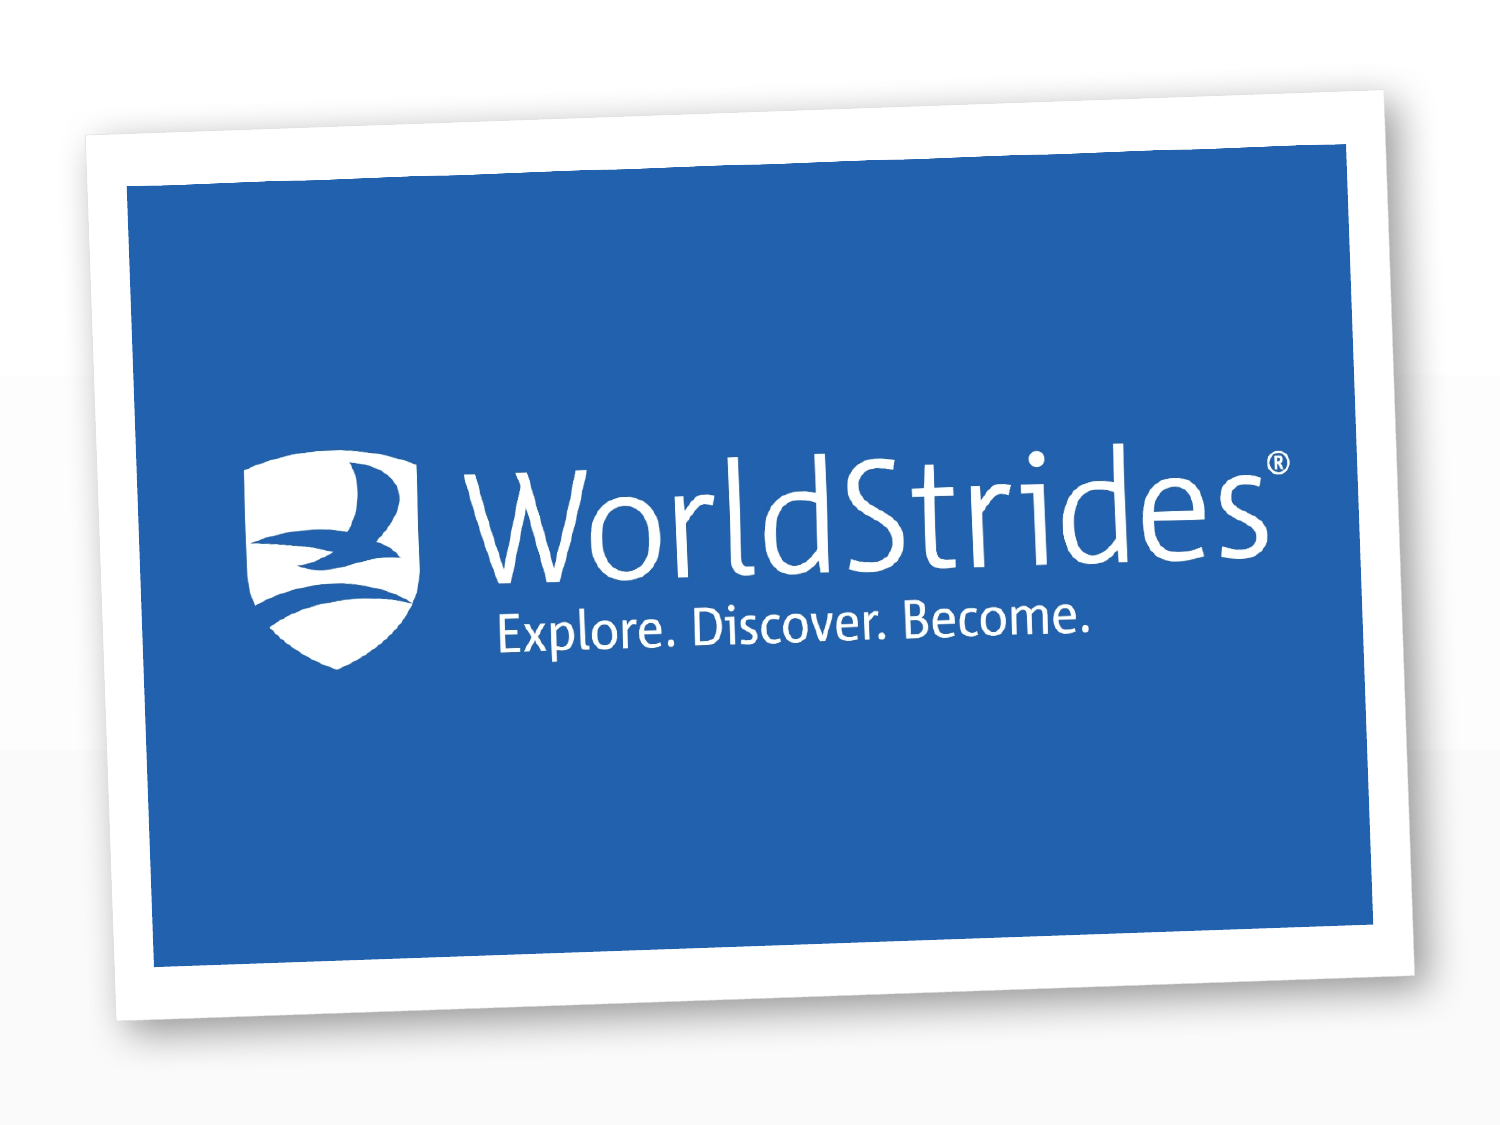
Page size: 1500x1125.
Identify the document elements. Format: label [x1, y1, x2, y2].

text_box [0, 0, 1500, 1125]
picture [126, 145, 1374, 967]
text_box [83, 87, 1417, 1024]
